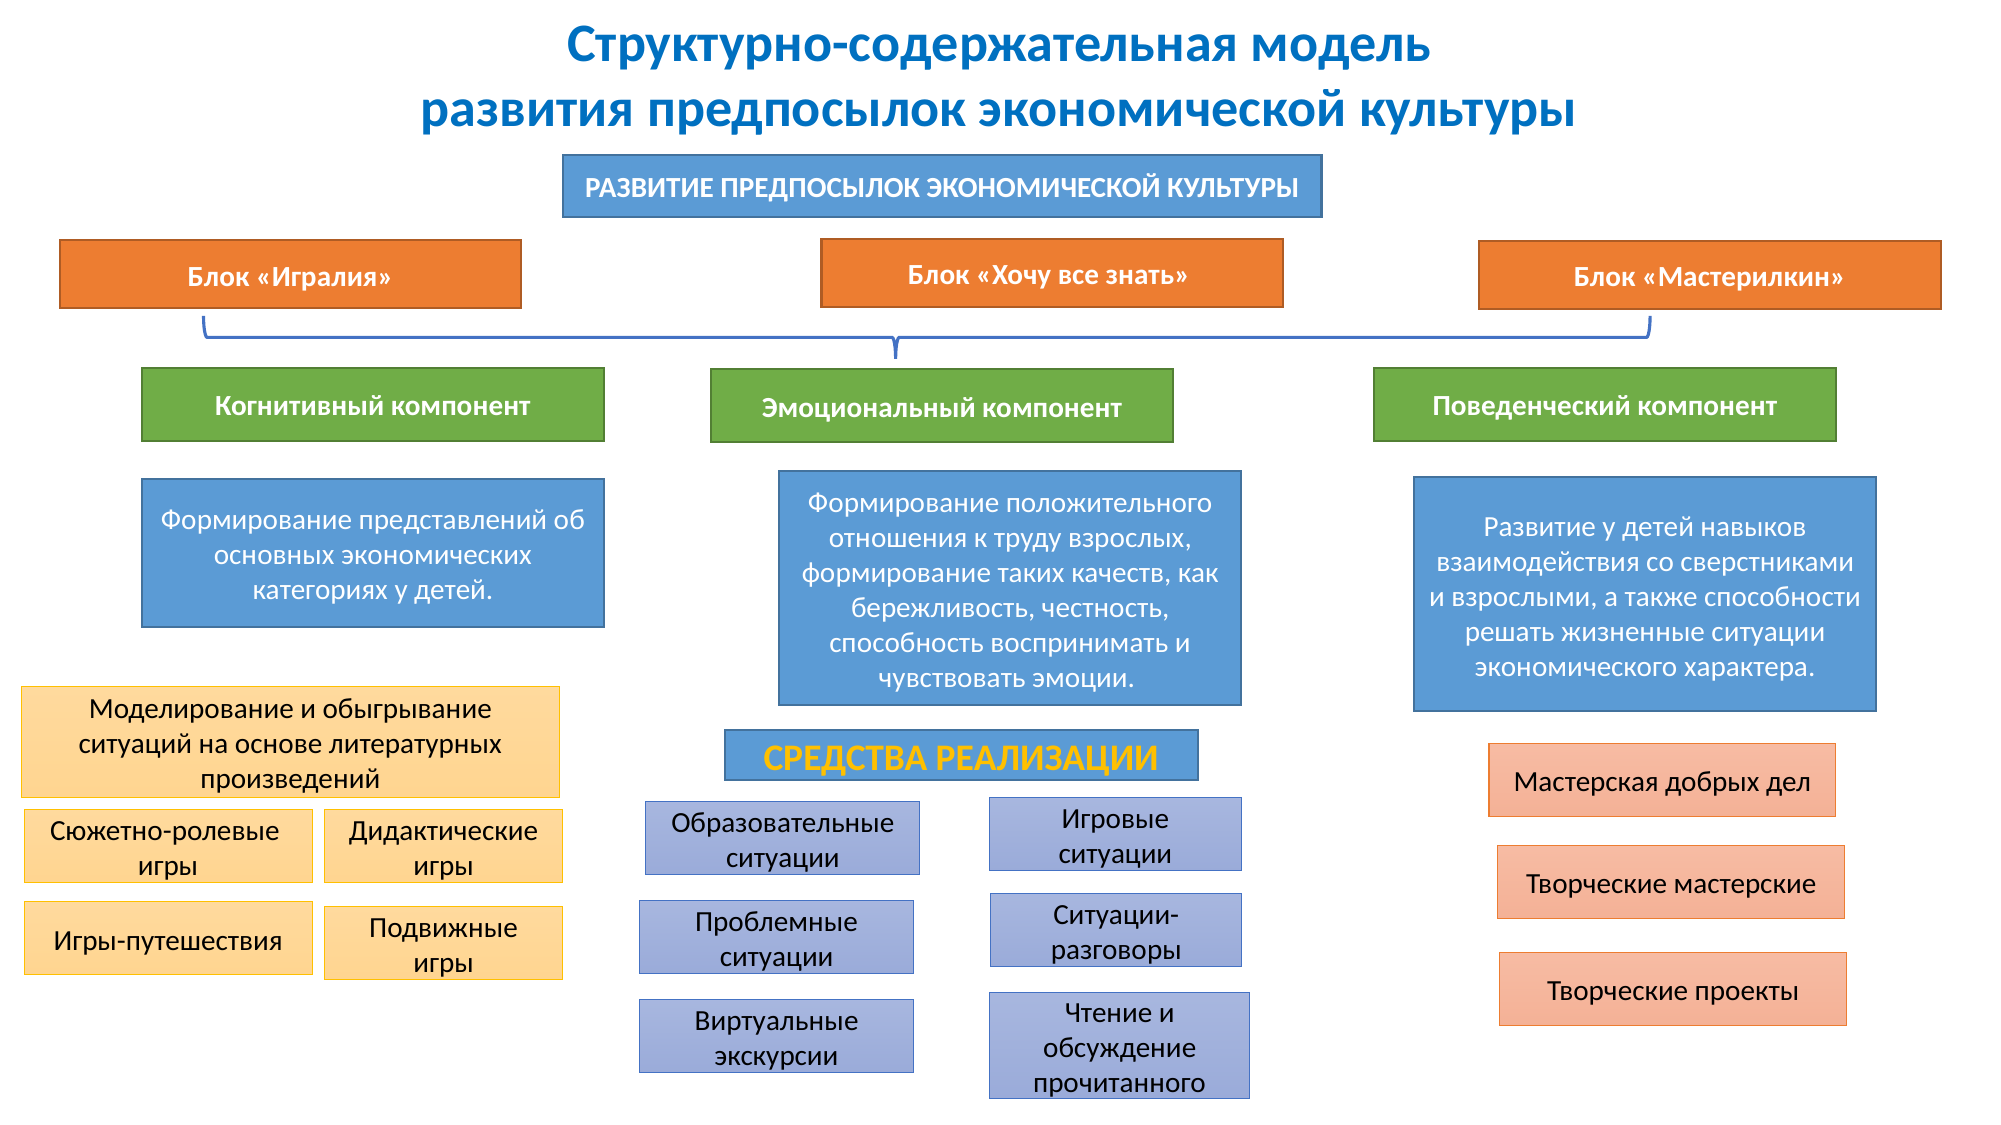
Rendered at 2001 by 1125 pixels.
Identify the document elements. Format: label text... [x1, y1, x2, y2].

text_box Блок «Игралия» [59, 239, 522, 309]
text_box СРЕДСТВА РЕАЛИЗАЦИИ [724, 729, 1199, 781]
text_box Игры-путешествия [24, 901, 313, 975]
text_box Образовательные ситуации [645, 801, 920, 875]
text_box Блок «Мастерилкин» [1478, 240, 1942, 310]
text_box Формирование положительного отношения к труду взрослых, формирование таких качеств, как бережливость, честность, способность воспринимать и чувствовать эмоции. [778, 470, 1242, 706]
text_box Мастерская добрых дел [1488, 743, 1836, 817]
text_box Когнитивный компонент [141, 367, 605, 442]
text_box Чтение и обсуждение прочитанного [989, 992, 1250, 1099]
text_box Формирование представлений об основных экономических категориях у детей. [141, 478, 605, 628]
text_box Дидактические игры [324, 809, 563, 883]
text_box Эмоциональный компонент [710, 368, 1174, 443]
text_box Моделирование и обыгрывание ситуаций на основе литературных произведений [21, 686, 560, 798]
text_box Подвижные игры [324, 906, 563, 980]
text_box Блок «Хочу все знать» [820, 238, 1284, 308]
text_box Творческие мастерские [1497, 845, 1845, 919]
text_box Развитие у детей навыков взаимодействия со сверстниками и взрослыми, а также способности решать жизненные ситуации экономического характера. [1413, 476, 1877, 712]
text_box Поведенческий компонент [1373, 367, 1837, 442]
text_box РАЗВИТИЕ ПРЕДПОСЫЛОК ЭКОНОМИЧЕСКОЙ КУЛЬТУРЫ [562, 154, 1323, 218]
text_box [201, 315, 1652, 359]
text_box Творческие проекты [1499, 952, 1847, 1026]
text_box Ситуации-разговоры [990, 893, 1242, 967]
text_box Структурно-содержательная модель развития предпосылок экономической культуры [405, 0, 1595, 145]
text_box Сюжетно-ролевые игры [24, 809, 313, 883]
text_box Игровые ситуации [989, 797, 1242, 871]
text_box Виртуальные экскурсии [639, 999, 914, 1073]
text_box Проблемные ситуации [639, 900, 914, 974]
